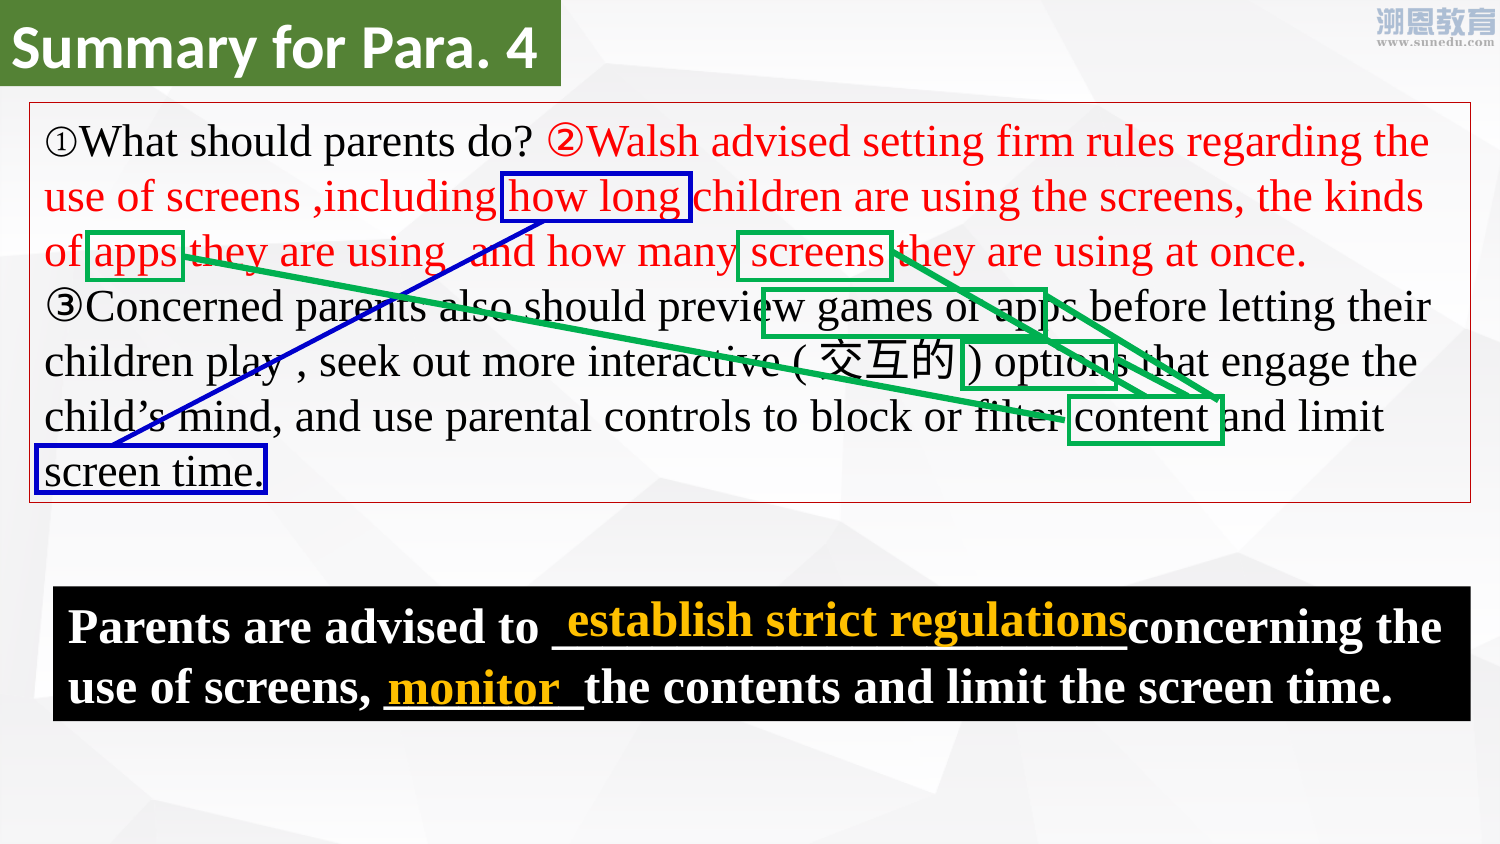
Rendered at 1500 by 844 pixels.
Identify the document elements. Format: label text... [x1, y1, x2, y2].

text_box establish strict regulations [552, 578, 1156, 654]
text_box [501, 173, 692, 222]
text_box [891, 251, 1146, 397]
text_box ①What should parents do? ②Walsh advised setting firm rules regarding the use of screens ,including how long children are using the screens, the kinds of apps they are using and how many screens they are using at once. ③Concerned parents also should preview games or apps before letting their children play , seek out more interactive (交互的) options that engage the child’s mind, and use parental controls to block or filter content and limit screen time. [29, 102, 1471, 503]
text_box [112, 220, 544, 446]
text_box [737, 232, 893, 256]
text_box Summary for Para. 4 [0, 0, 561, 87]
text_box Parents are advised to _______________________concerning the use of screens, ________the contents and limit the screen time. [576, 586, 1471, 722]
picture [0, 0, 1500, 844]
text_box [1116, 359, 1188, 397]
text_box [87, 232, 112, 281]
text_box Parents are advised to _______________________concerning the use of screens, ________the contents and limit the screen time. [53, 586, 552, 722]
text_box [1068, 396, 1223, 445]
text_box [182, 256, 1065, 421]
text_box [36, 444, 267, 494]
text_box monitor [372, 647, 576, 722]
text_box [1044, 294, 1219, 401]
